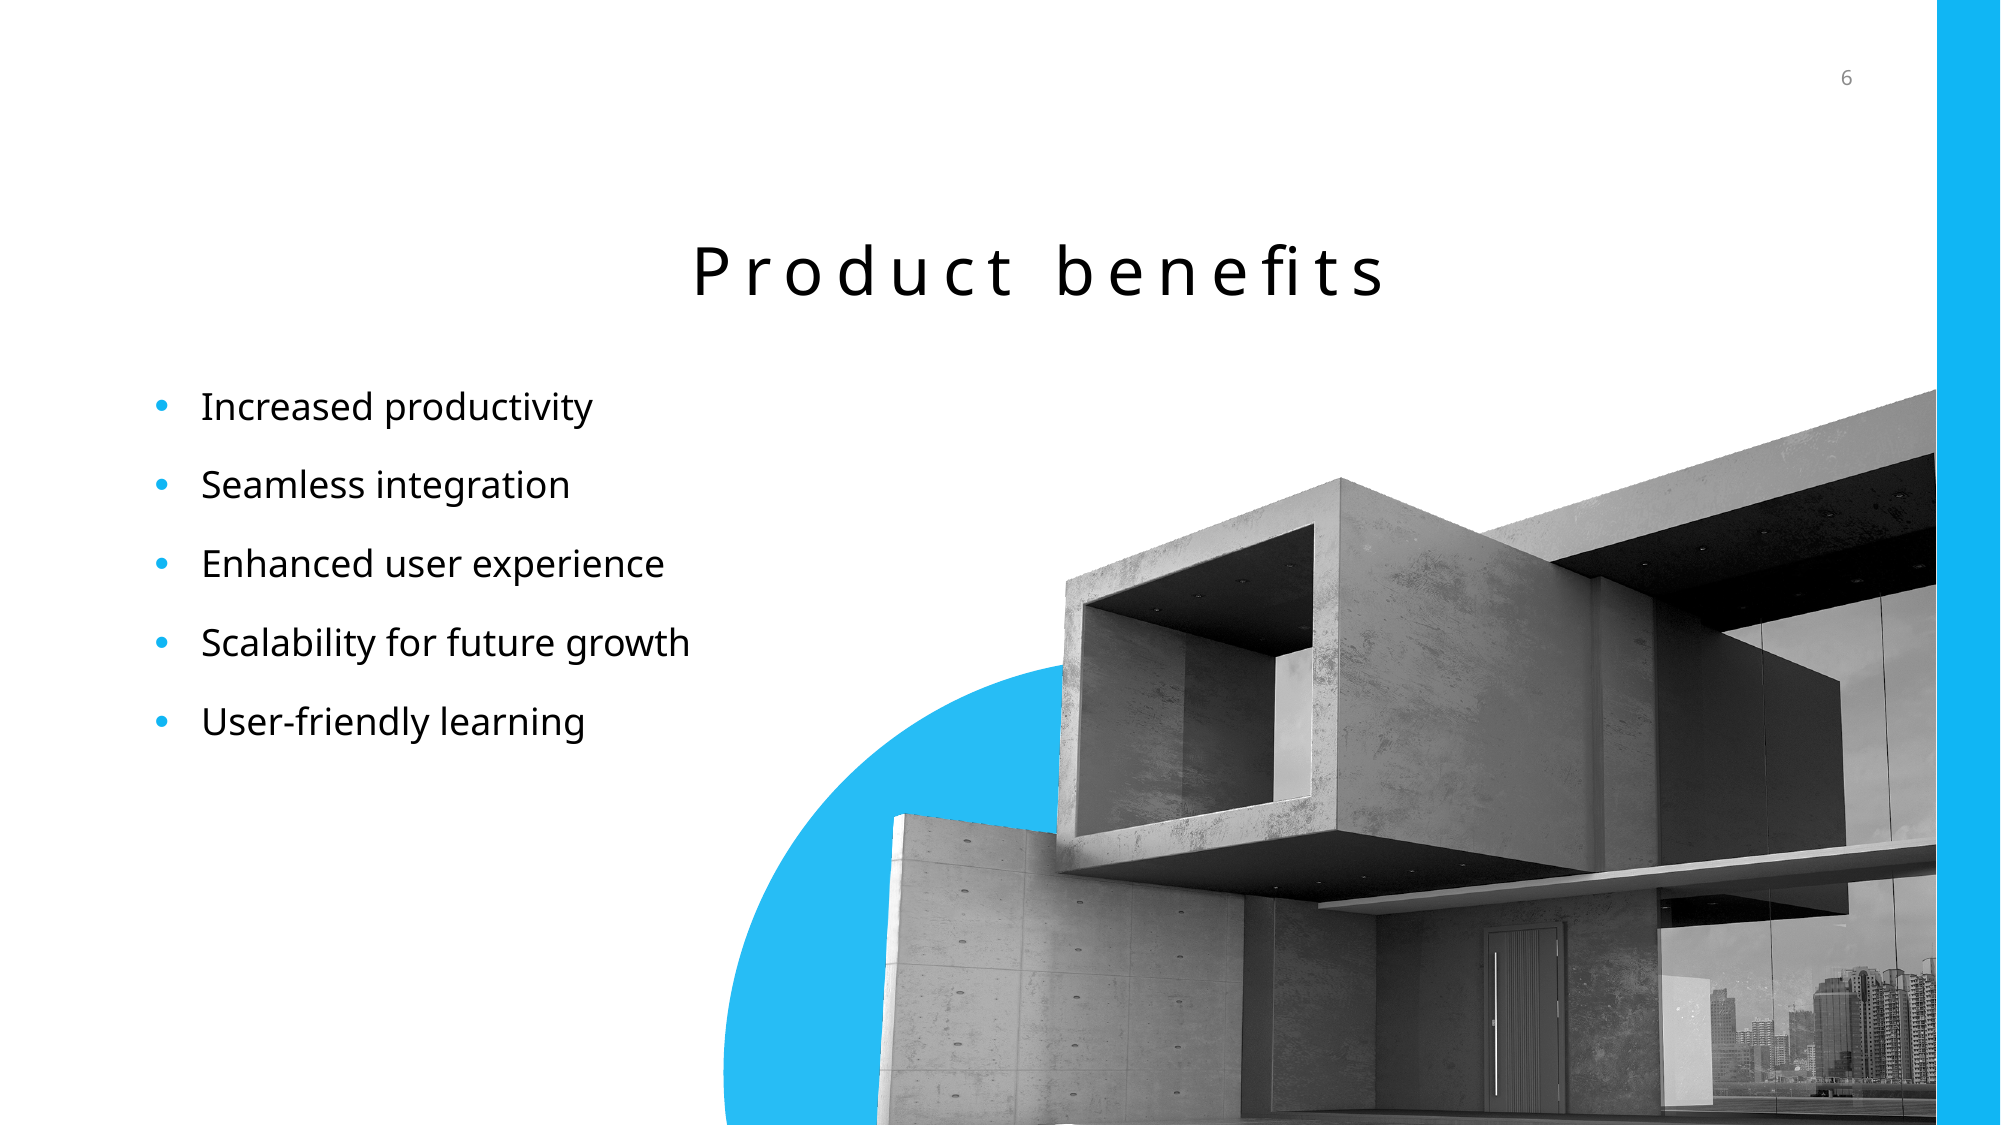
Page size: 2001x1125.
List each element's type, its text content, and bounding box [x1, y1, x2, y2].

slide_number 6 [1717, 52, 1868, 105]
title Product benefits [139, 68, 1937, 309]
picture [682, 348, 1936, 1125]
list Increased productivity Seamless integration Enhanced user experience Scalability for future growth User-friendly learning [139, 366, 932, 951]
